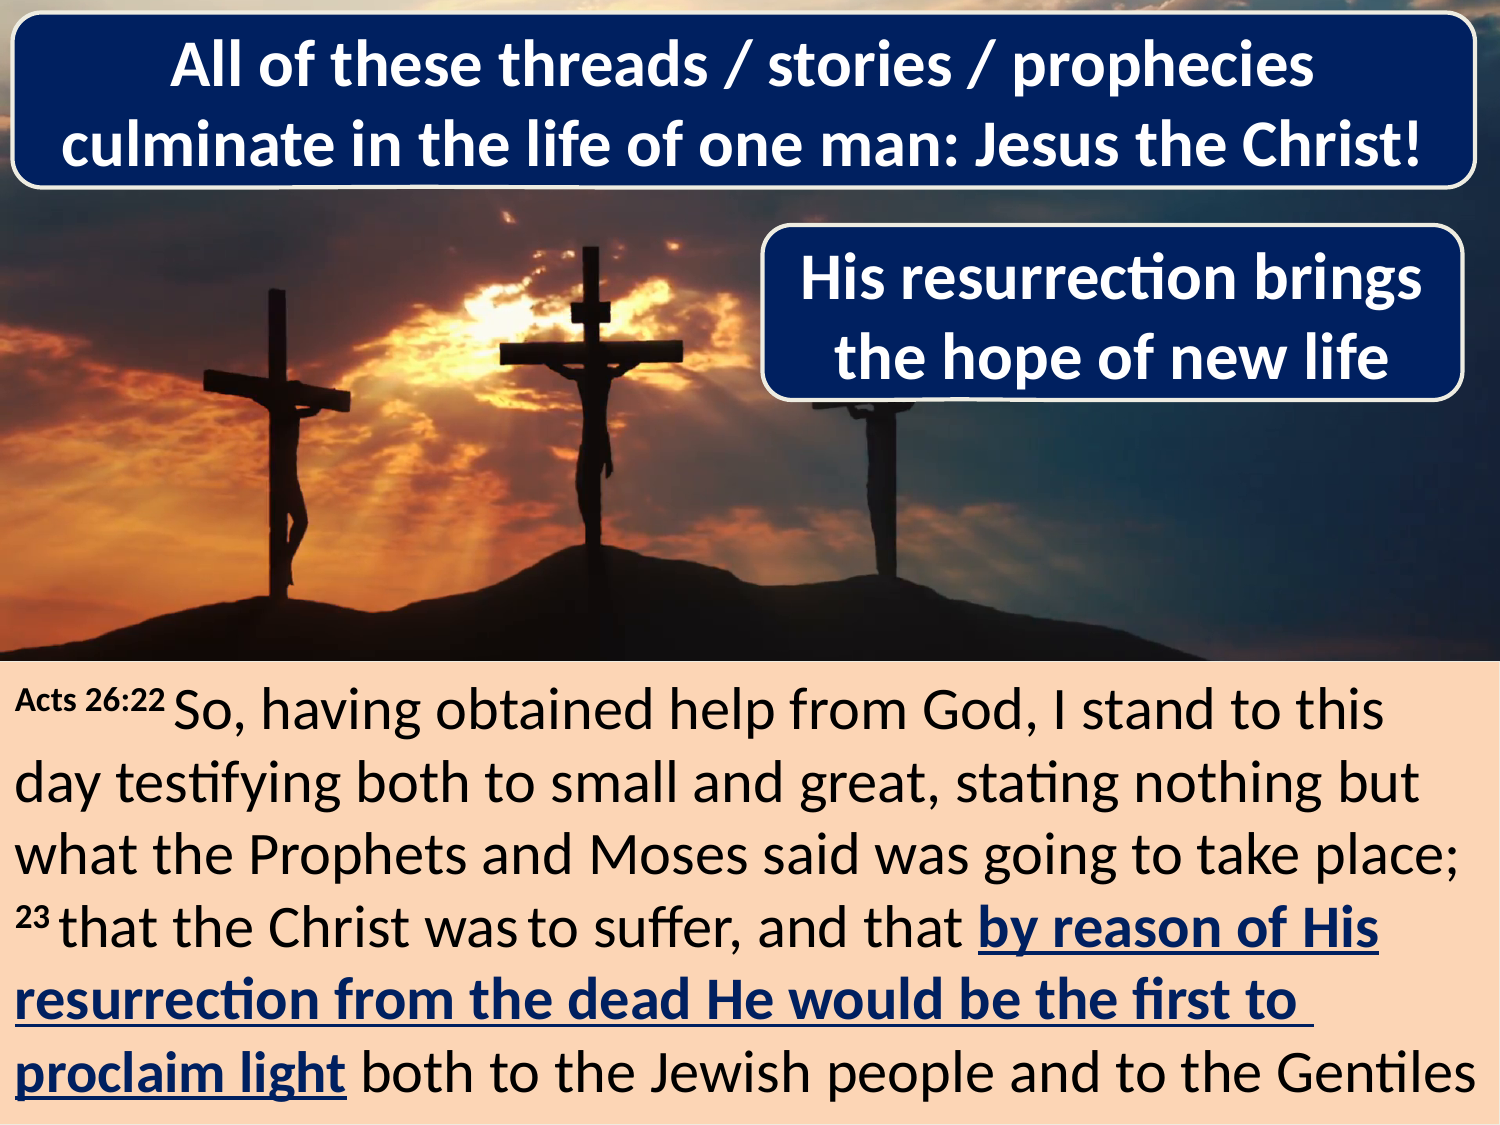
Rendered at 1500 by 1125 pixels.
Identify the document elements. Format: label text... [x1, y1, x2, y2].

picture [0, 0, 1500, 844]
text_box Acts 26:22 So, having obtained help from God, I stand to this day testifying both to small and great, stating nothing but what the Prophets and Moses said was going to take place; 23 that the Christ was to suffer, and that by reason of His resurrection from the dead He would be the first to proclaim light both to the Jewish people and to the Gentiles [0, 851, 1500, 1125]
